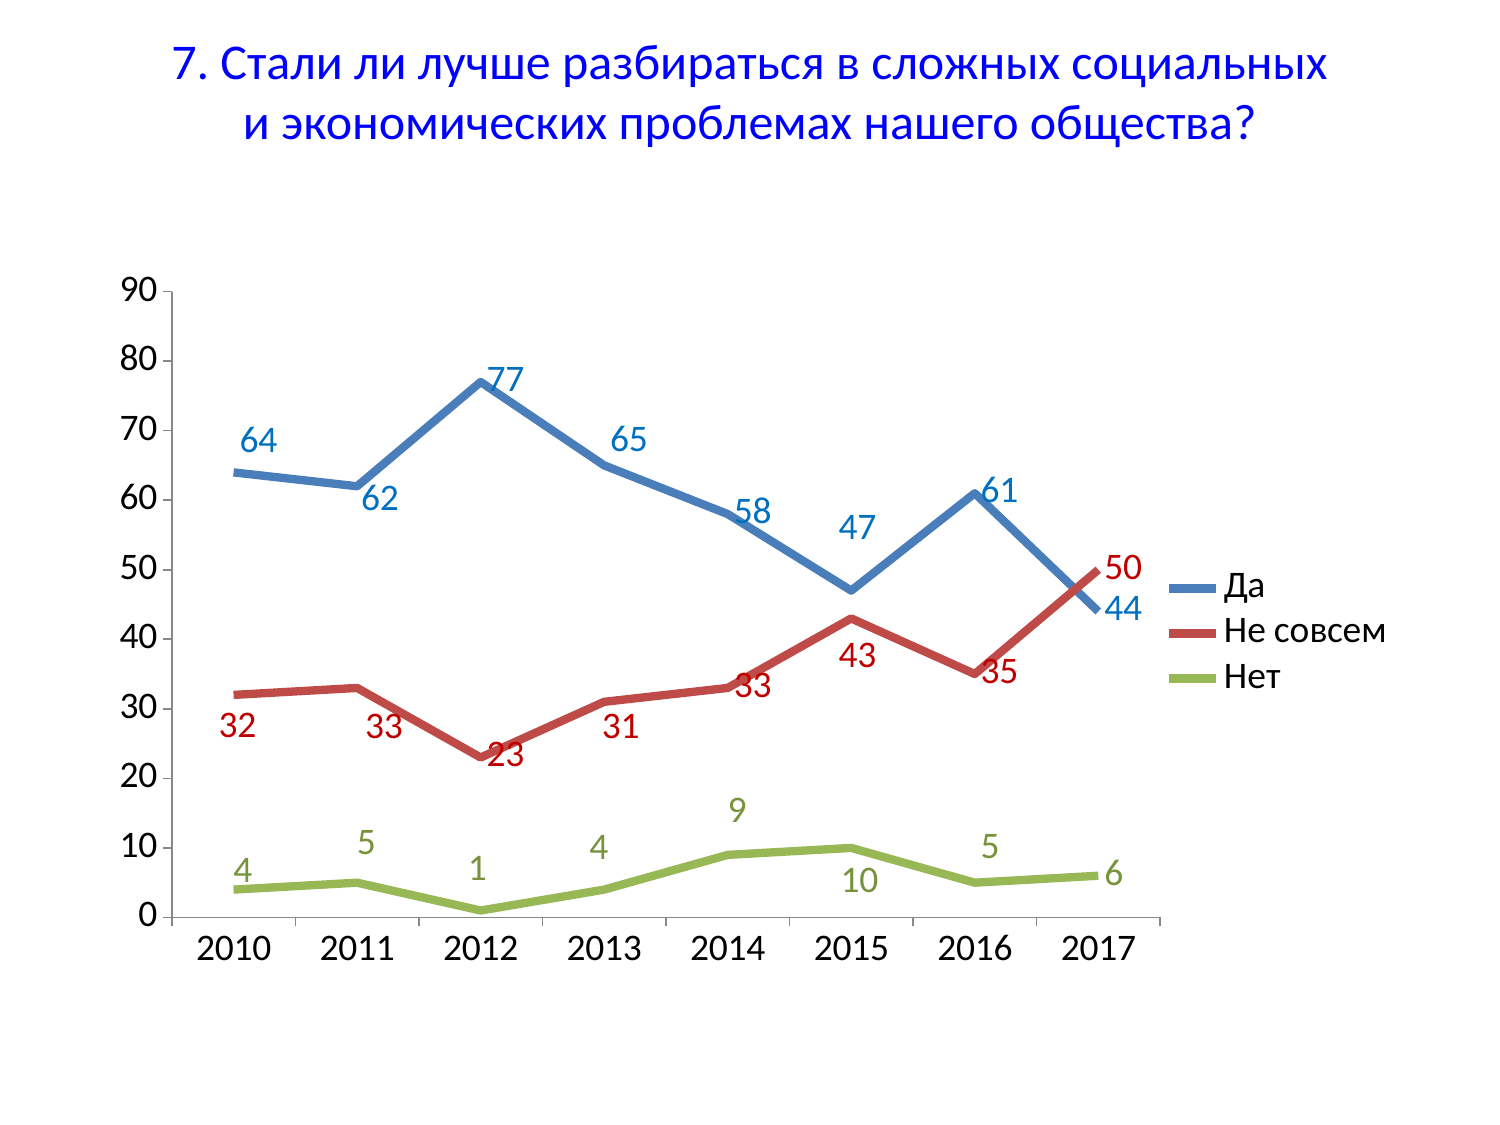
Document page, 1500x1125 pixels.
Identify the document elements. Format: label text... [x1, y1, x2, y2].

chart [74, 262, 1412, 1006]
text_box 7. Стали ли лучше разбираться в сложных социальных и экономических проблемах нашего общества? [74, 0, 1425, 183]
